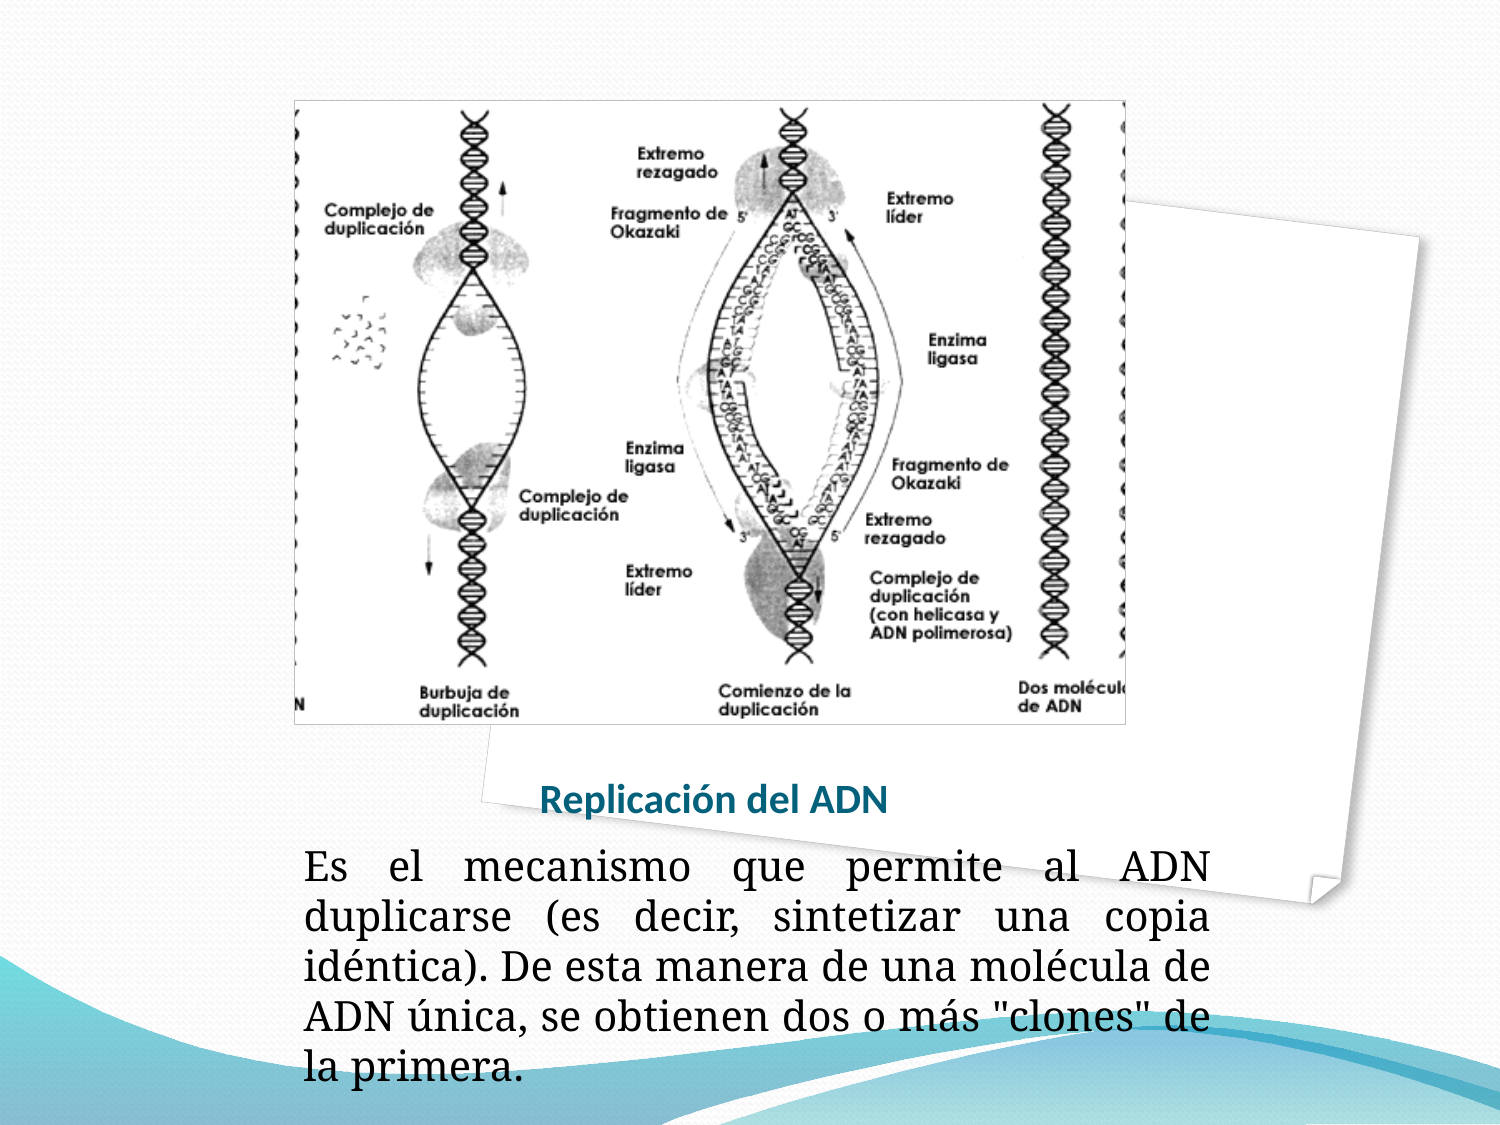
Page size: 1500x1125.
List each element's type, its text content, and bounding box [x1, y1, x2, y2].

title Replicación del ADN [304, 750, 1124, 830]
picture [293, 100, 1126, 724]
list Es el mecanismo que permite al ADN duplicarse (es decir, sintetizar una copia idéntica). De esta manera de una molécula de ADN única, se obtienen dos o más "clones" de la primera. [292, 832, 1219, 1067]
